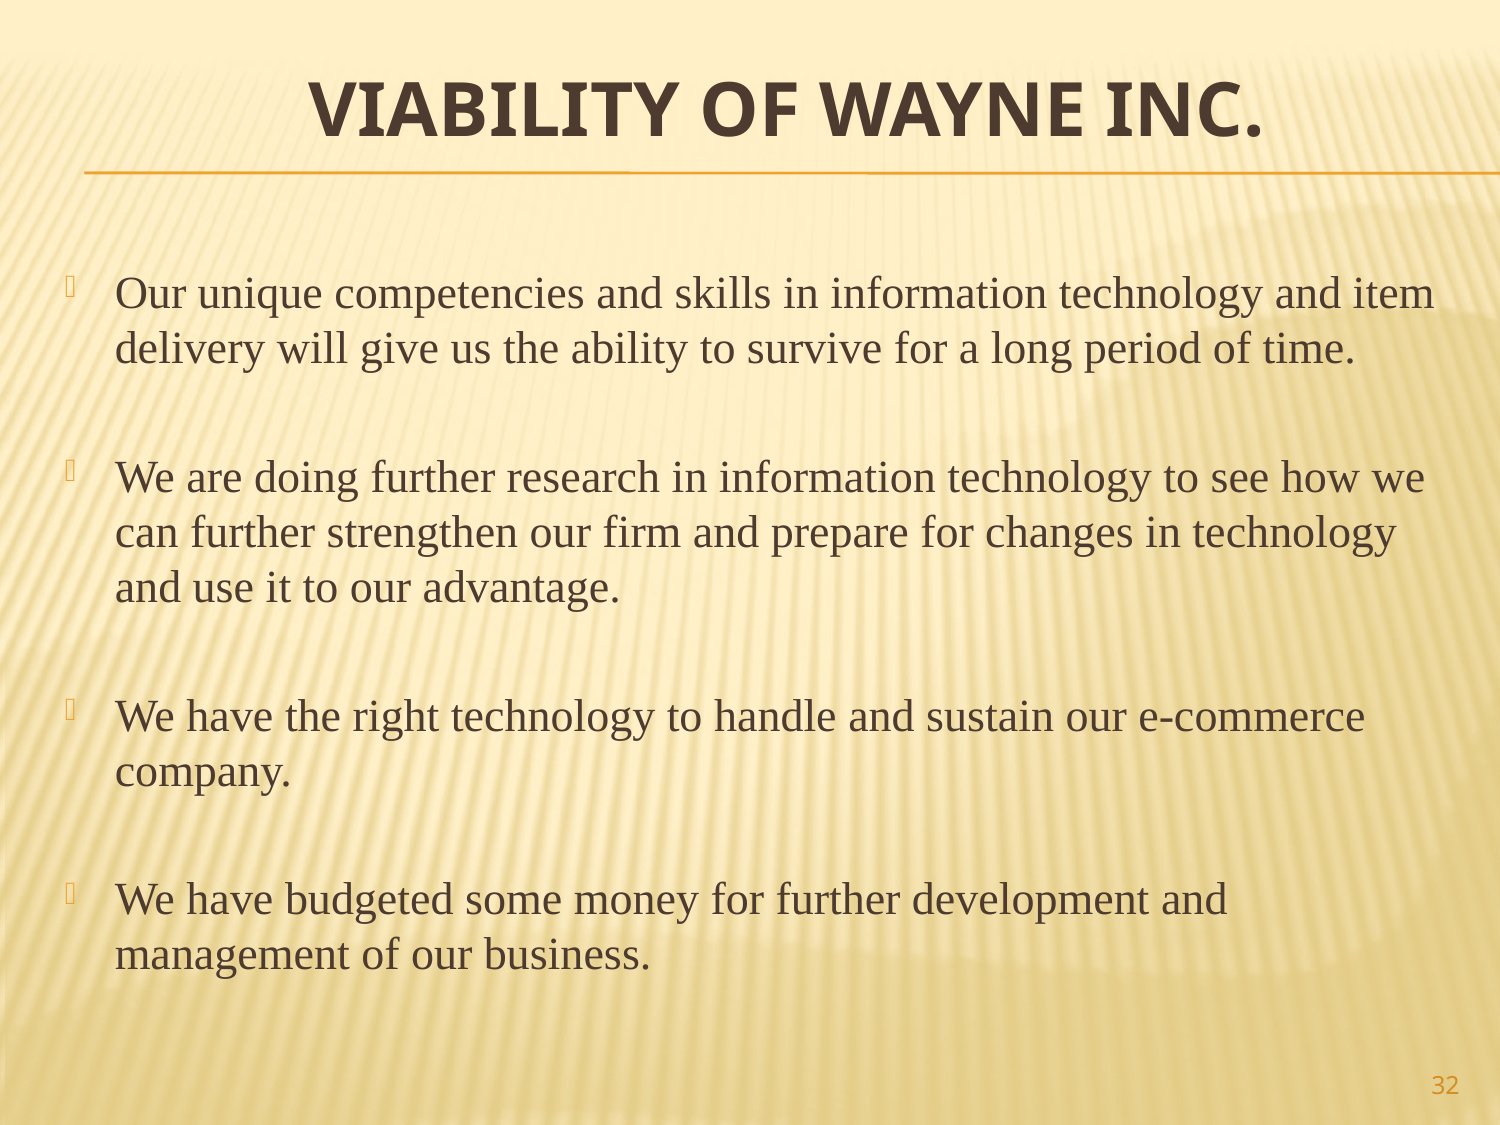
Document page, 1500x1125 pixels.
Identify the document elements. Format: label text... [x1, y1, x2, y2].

list Our unique competencies and skills in information technology and item delivery will give us the ability to survive for a long period of time. We are doing further research in information technology to see how we can further strengthen our firm and prepare for changes in technology and use it to our advantage. We have the right technology to handle and sustain our e-commerce company. We have budgeted some money for further development and management of our business. [50, 254, 1475, 998]
title [50, 75, 1475, 213]
text_box VIABILITY OF WAYNE INC. [74, 37, 1500, 175]
slide_number 32 [1350, 1061, 1475, 1103]
